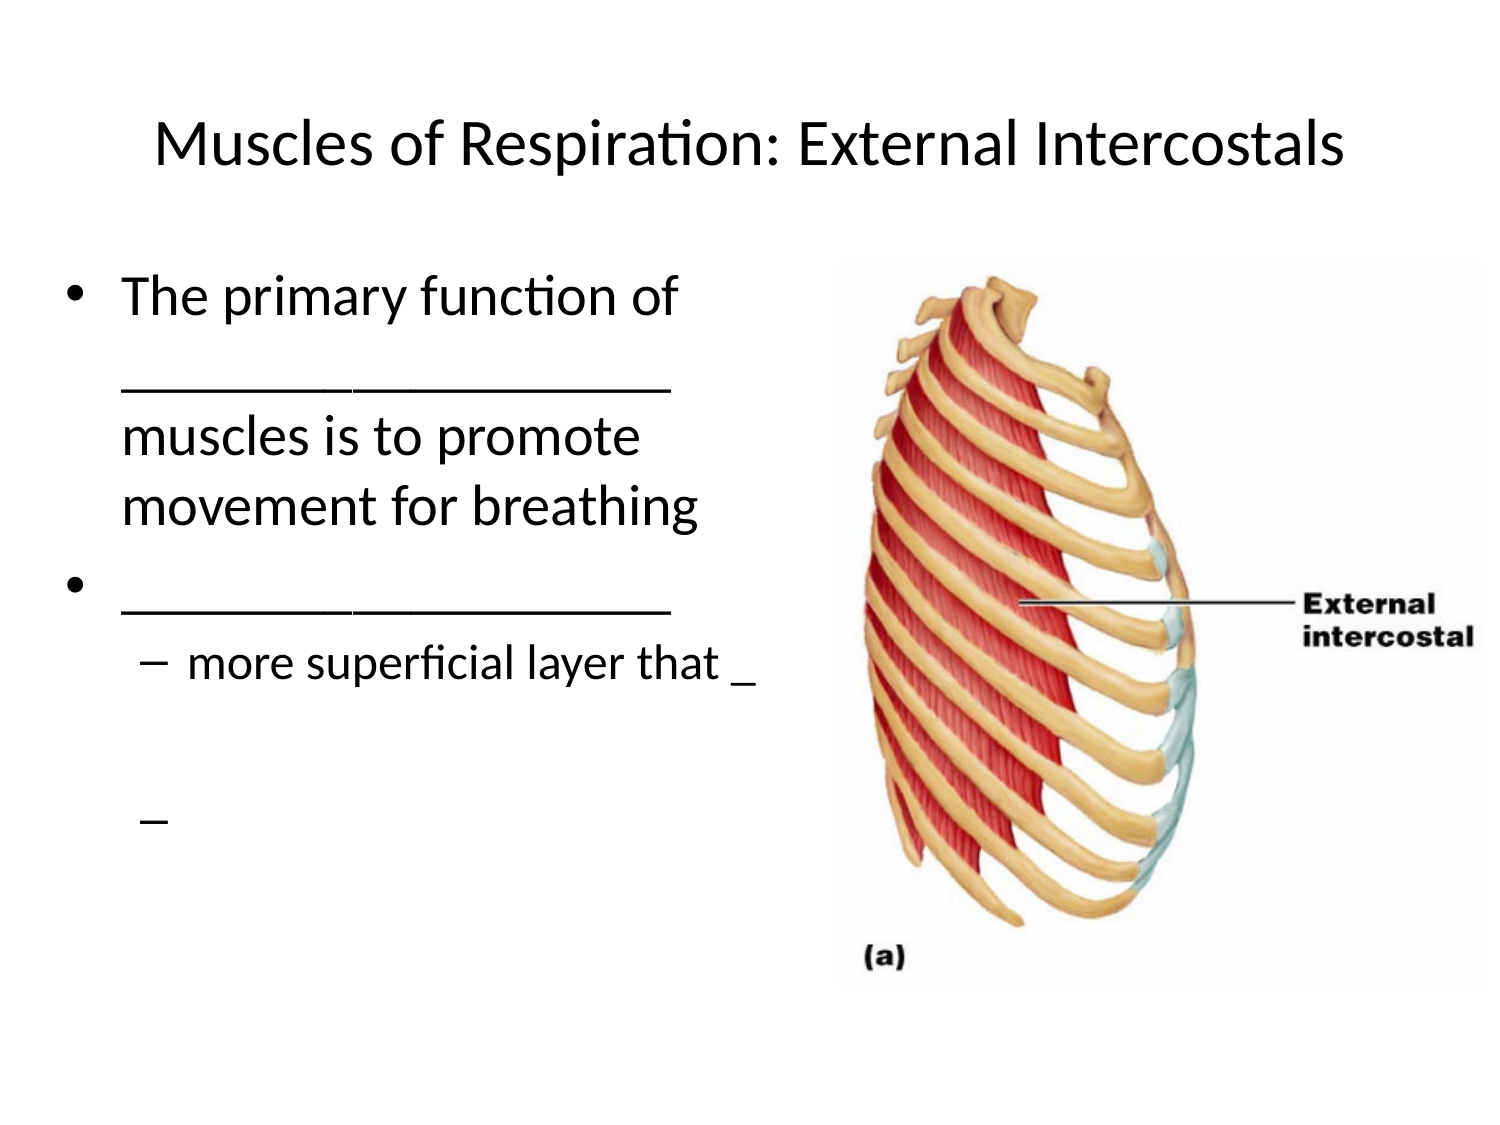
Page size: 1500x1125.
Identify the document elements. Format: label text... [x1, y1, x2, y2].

picture [837, 262, 1486, 987]
list The primary function of ___________________ muscles is to promote movement for breathing ___________________ more superficial layer that _ [50, 249, 780, 1038]
title Muscles of Respiration: External Intercostals [75, 45, 1425, 233]
